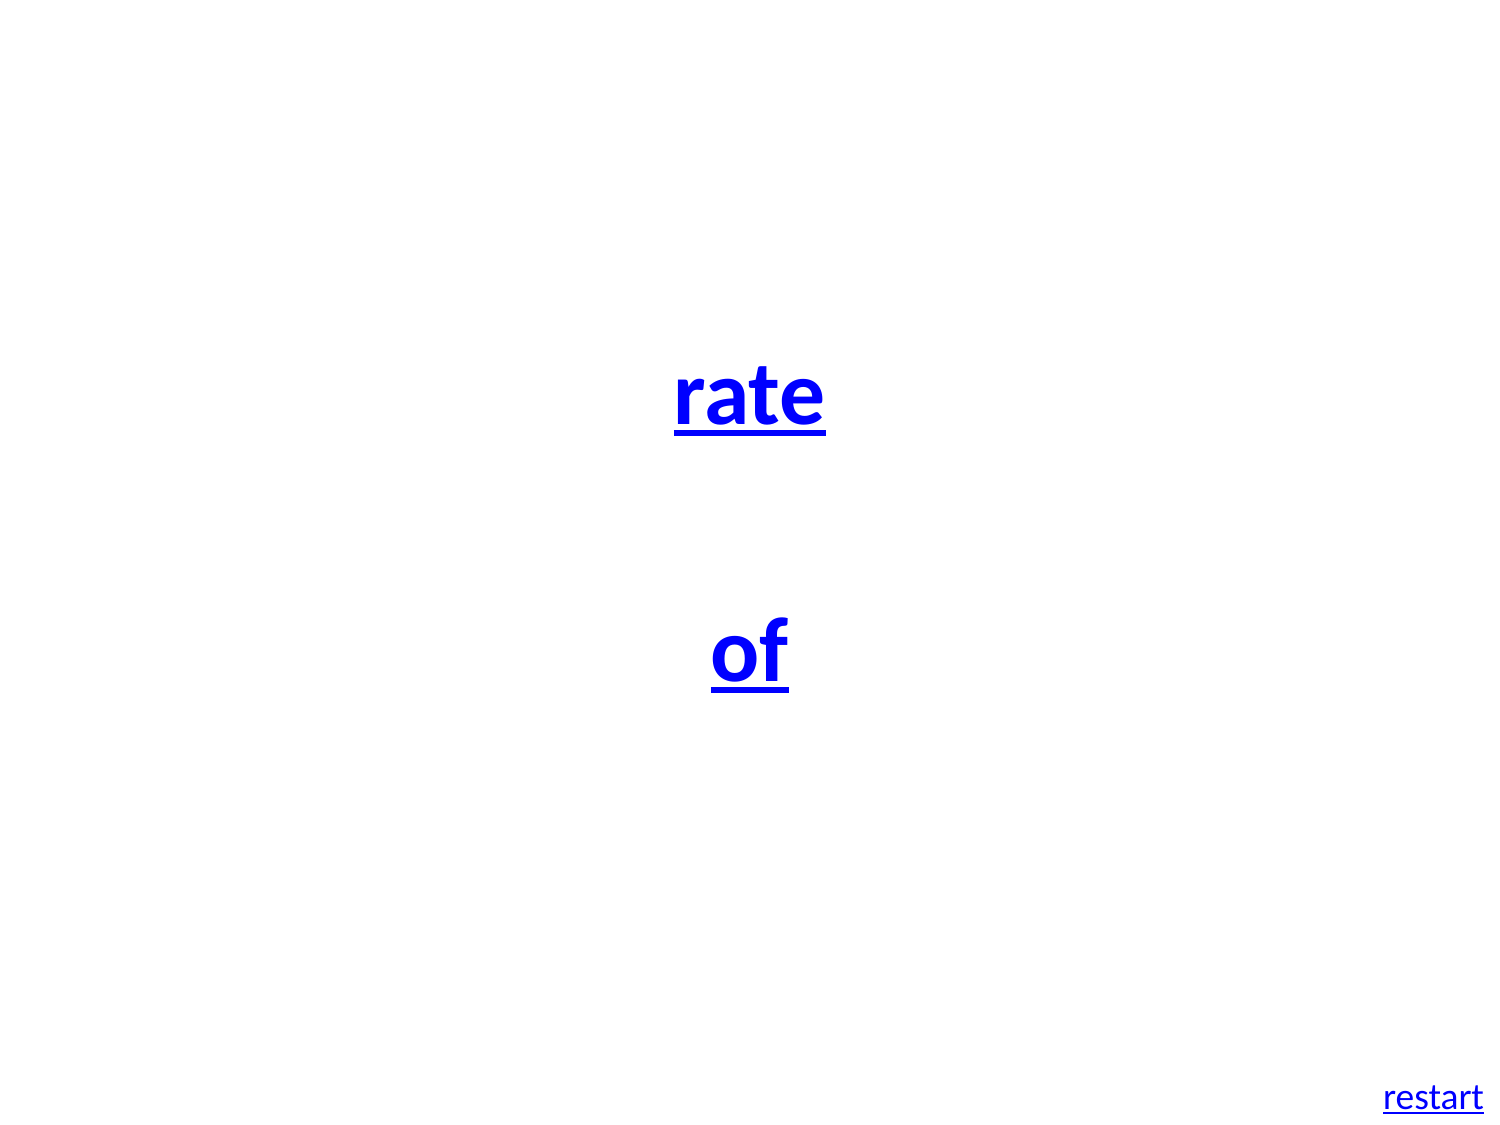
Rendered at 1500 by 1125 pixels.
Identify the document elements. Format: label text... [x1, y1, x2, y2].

list rate of [75, 324, 1425, 1005]
